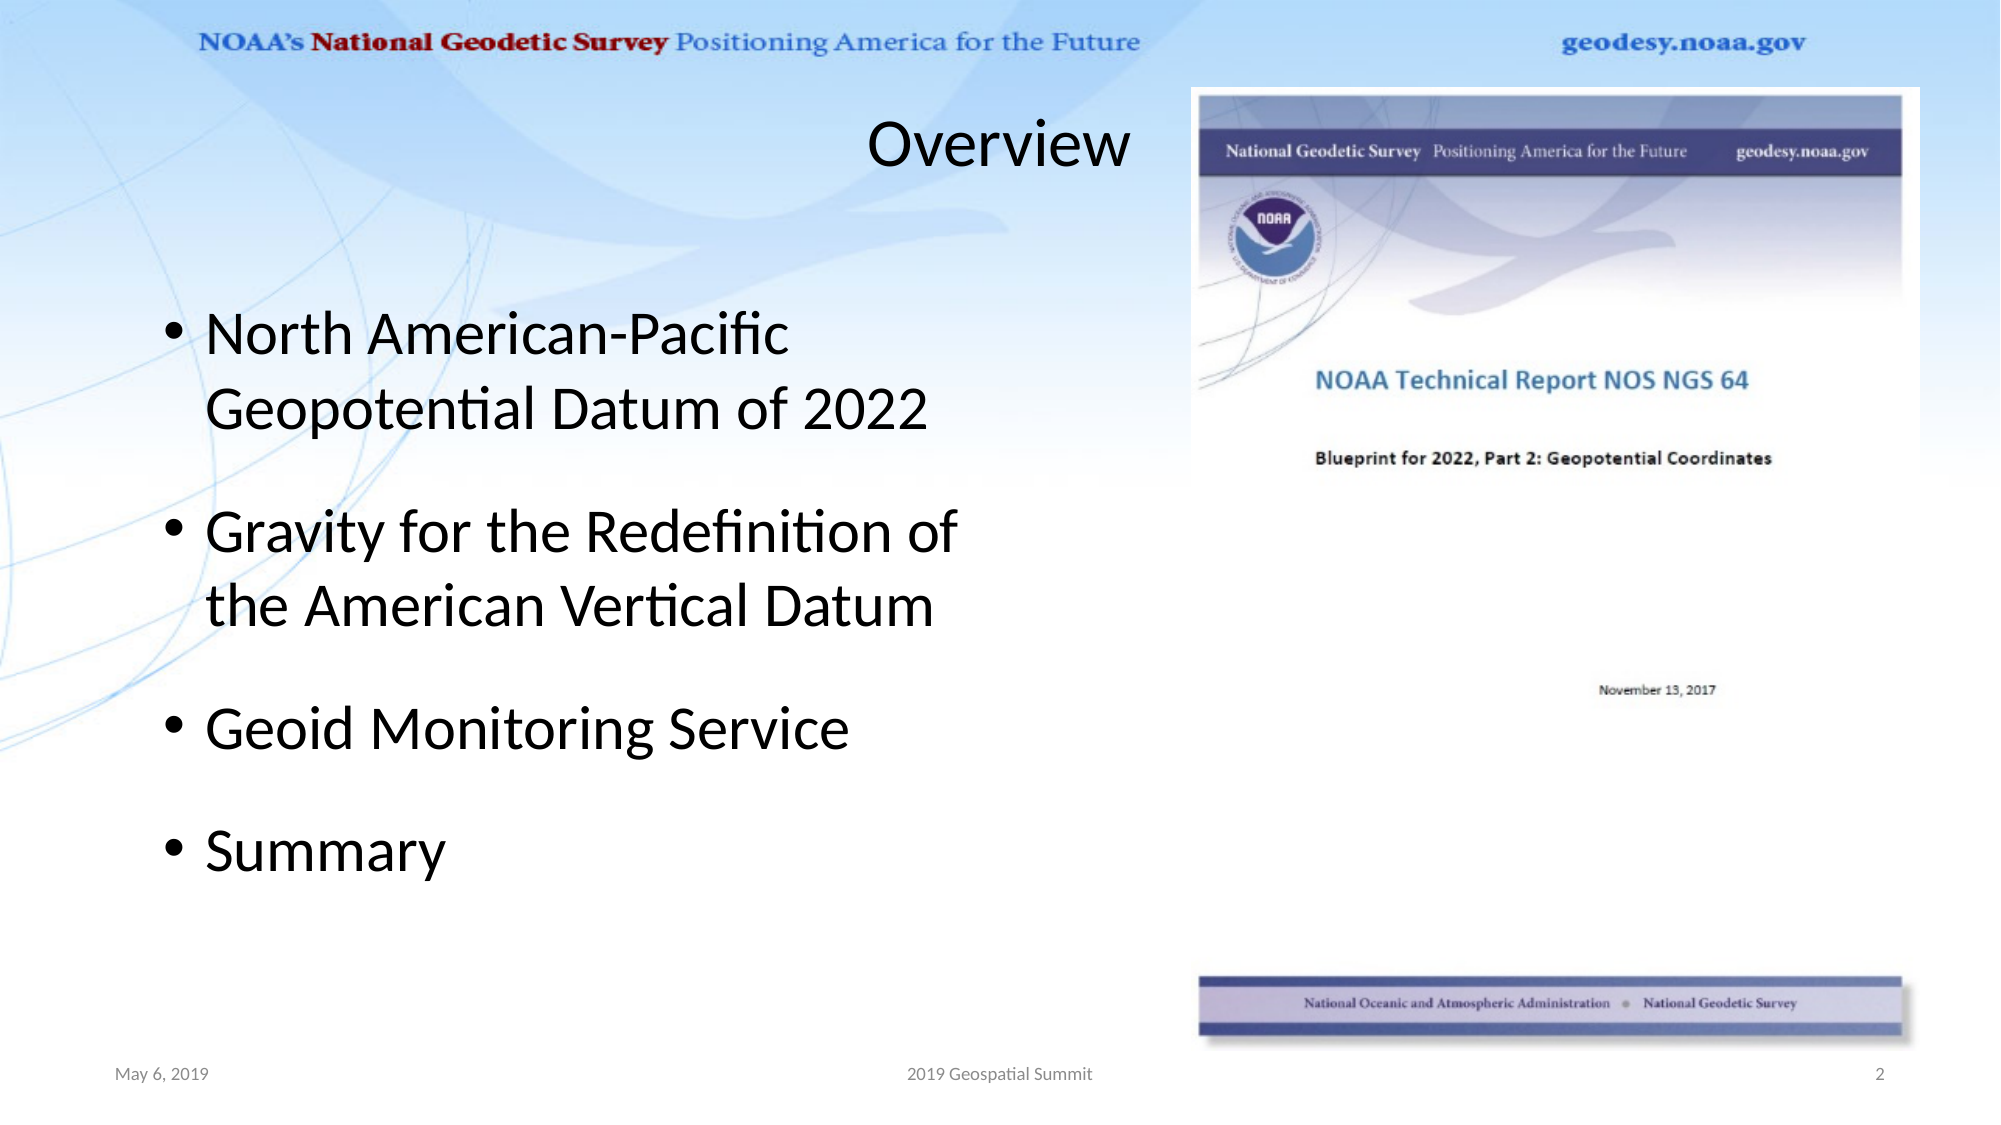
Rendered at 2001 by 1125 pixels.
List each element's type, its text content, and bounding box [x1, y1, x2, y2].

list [1191, 87, 1920, 1051]
slide_number 2 [1433, 1060, 1900, 1103]
title Overview [99, 45, 1900, 233]
footer 2019 Geospatial Summit [683, 1042, 1317, 1103]
list North American-Pacific Geopotential Datum of 2022 Gravity for the Redefinition of the American Vertical Datum Geoid Monitoring Service Summary [148, 284, 1022, 1028]
picture [0, 0, 2001, 1125]
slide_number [99, 1042, 567, 1103]
